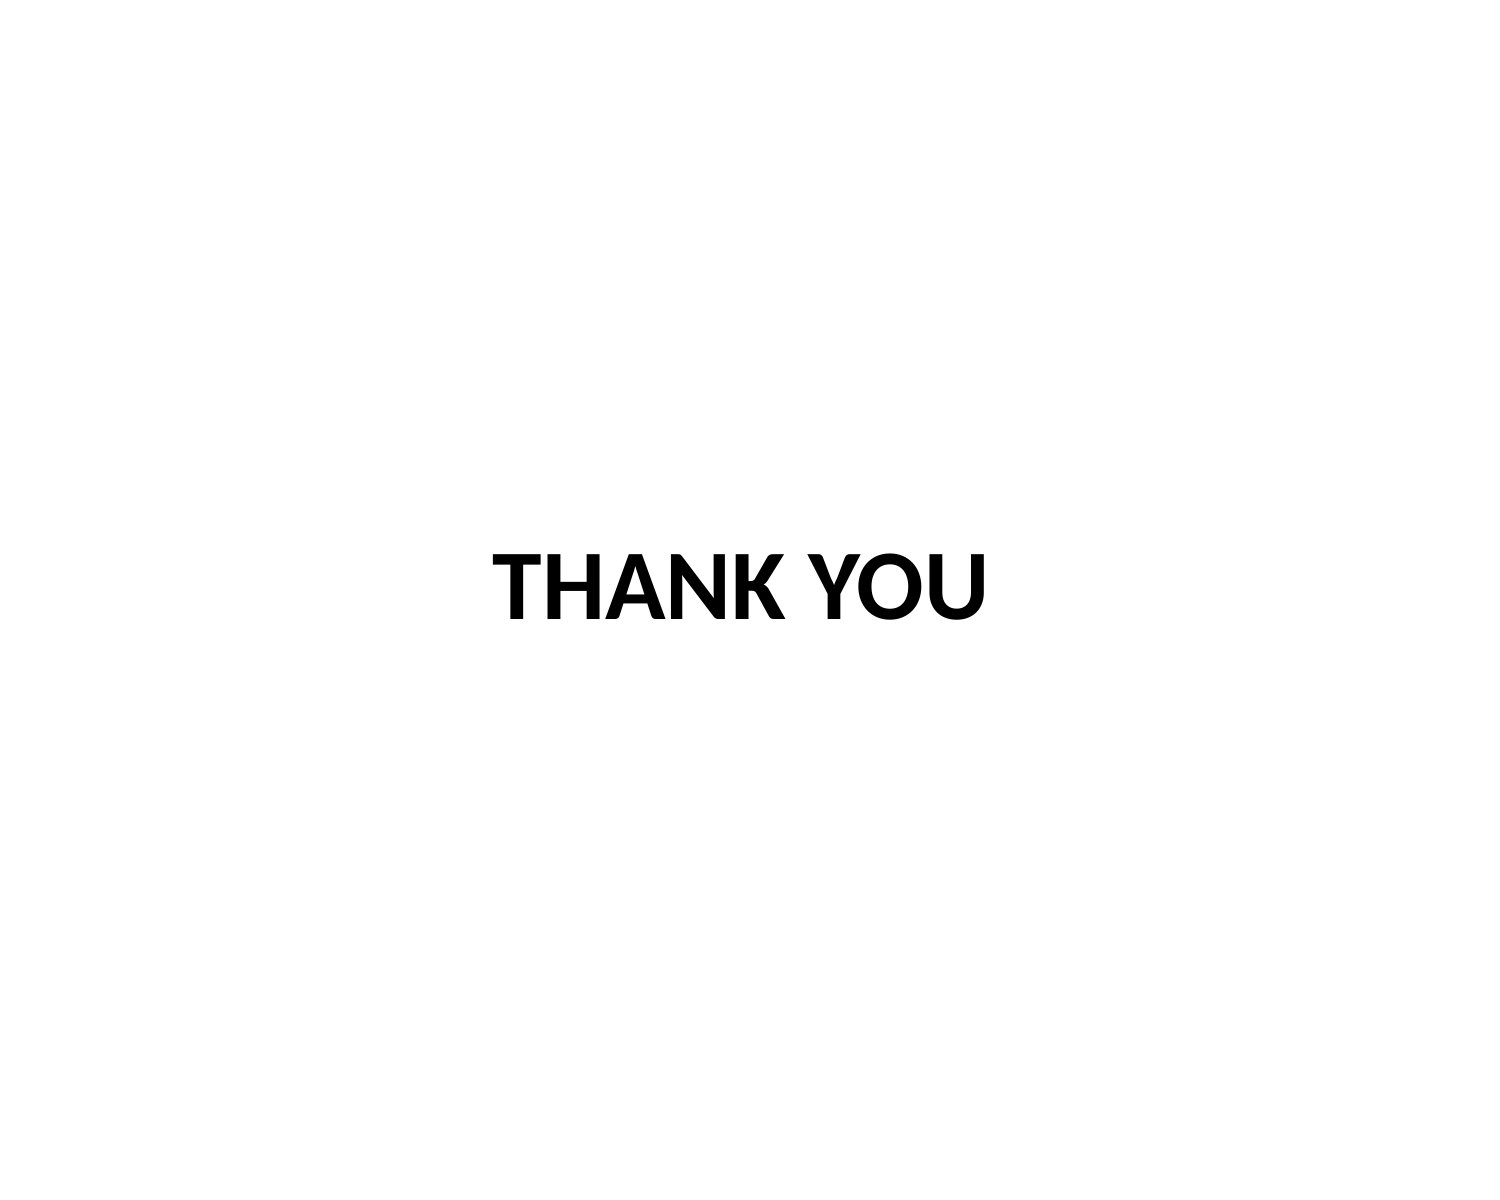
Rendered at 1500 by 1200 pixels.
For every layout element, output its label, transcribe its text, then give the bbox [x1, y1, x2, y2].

text_box THANK YOU [477, 512, 1005, 693]
